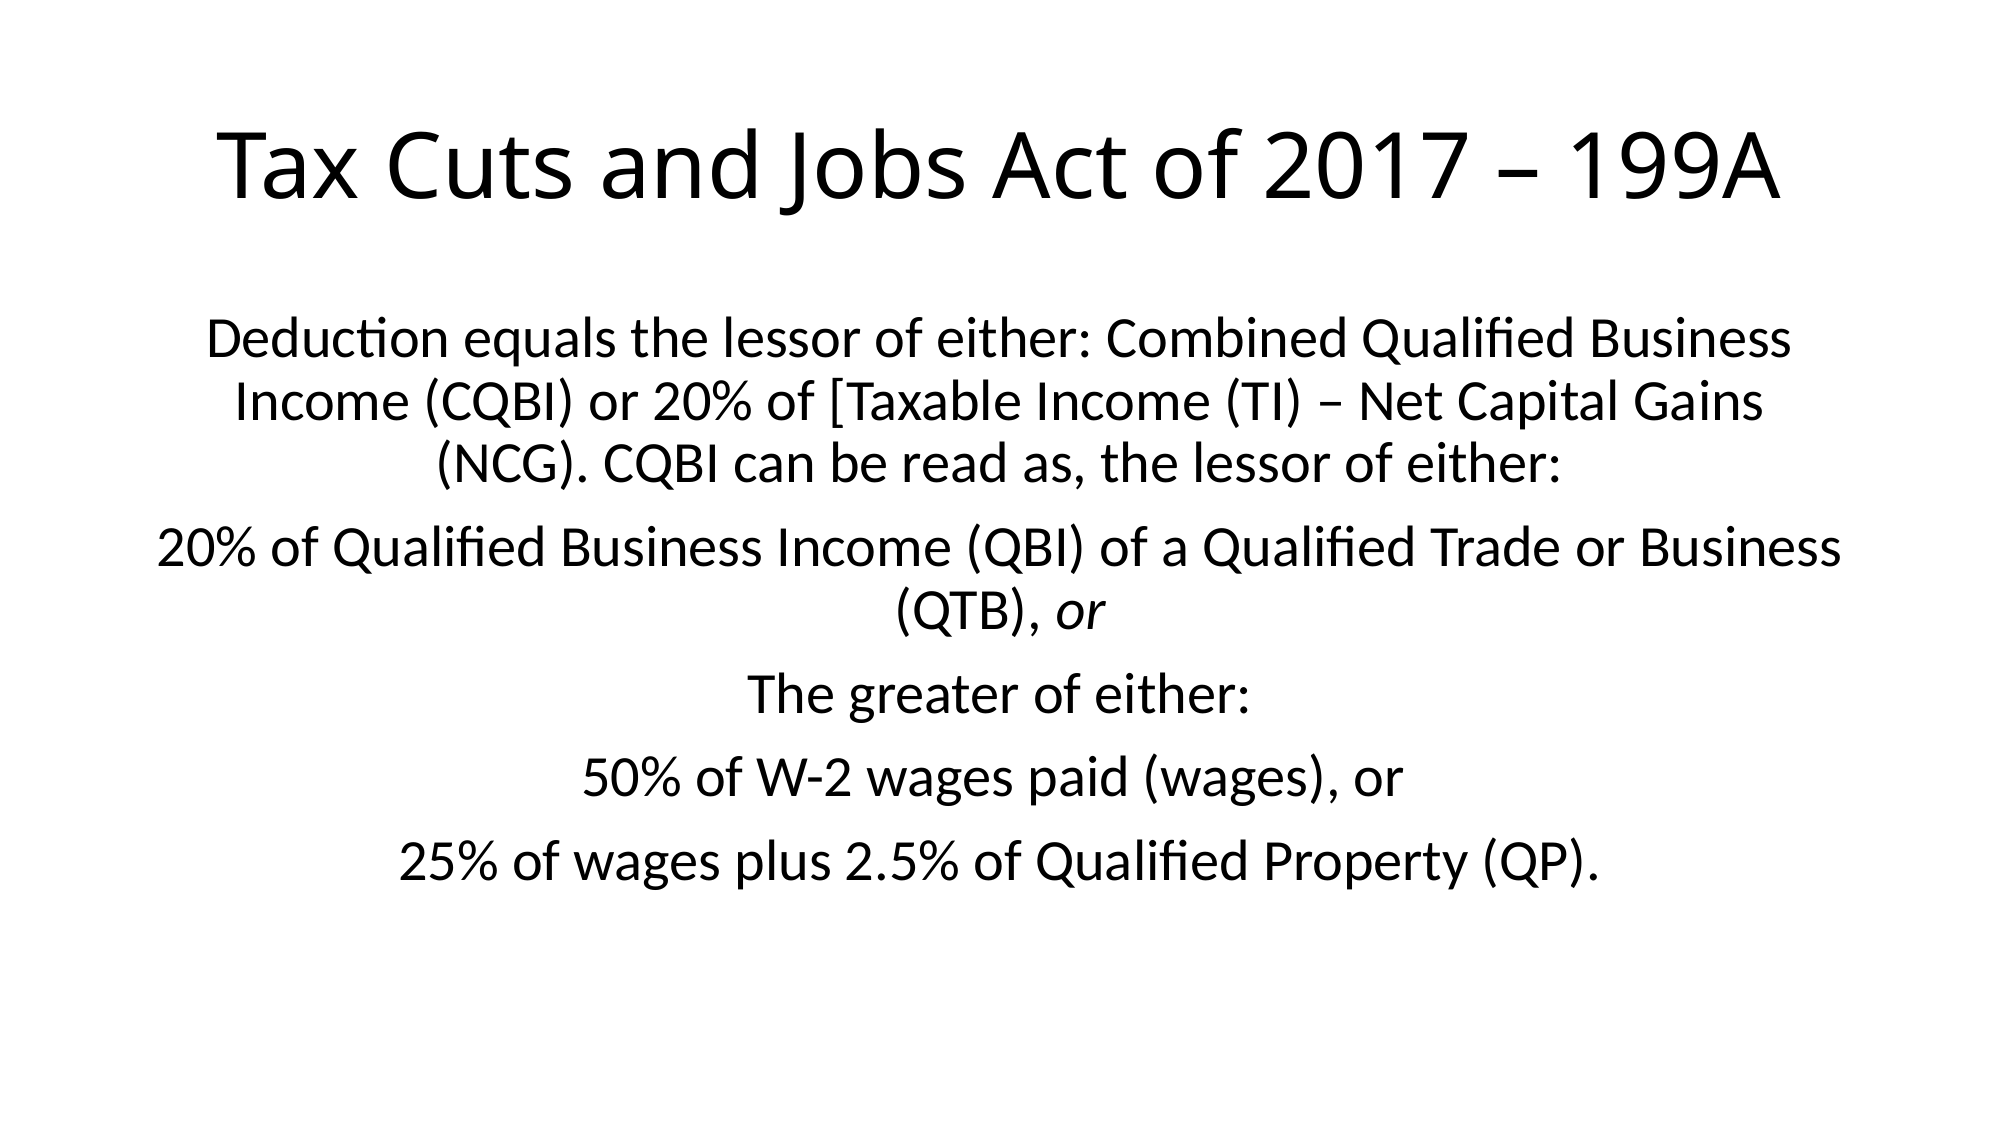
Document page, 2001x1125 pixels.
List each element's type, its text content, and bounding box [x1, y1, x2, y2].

title Tax Cuts and Jobs Act of 2017 – 199A [137, 59, 1863, 278]
list Deduction equals the lessor of either: Combined Qualified Business Income (CQBI) or 20% of [Taxable Income (TI) – Net Capital Gains (NCG). CQBI can be read as, the lessor of either: 20% of Qualified Business Income (QBI) of a Qualified Trade or Business (QTB), or The greater of either: 50% of W-2 wages paid (wages), or 25% of wages plus 2.5% of Qualified Property (QP). [137, 299, 1863, 1014]
